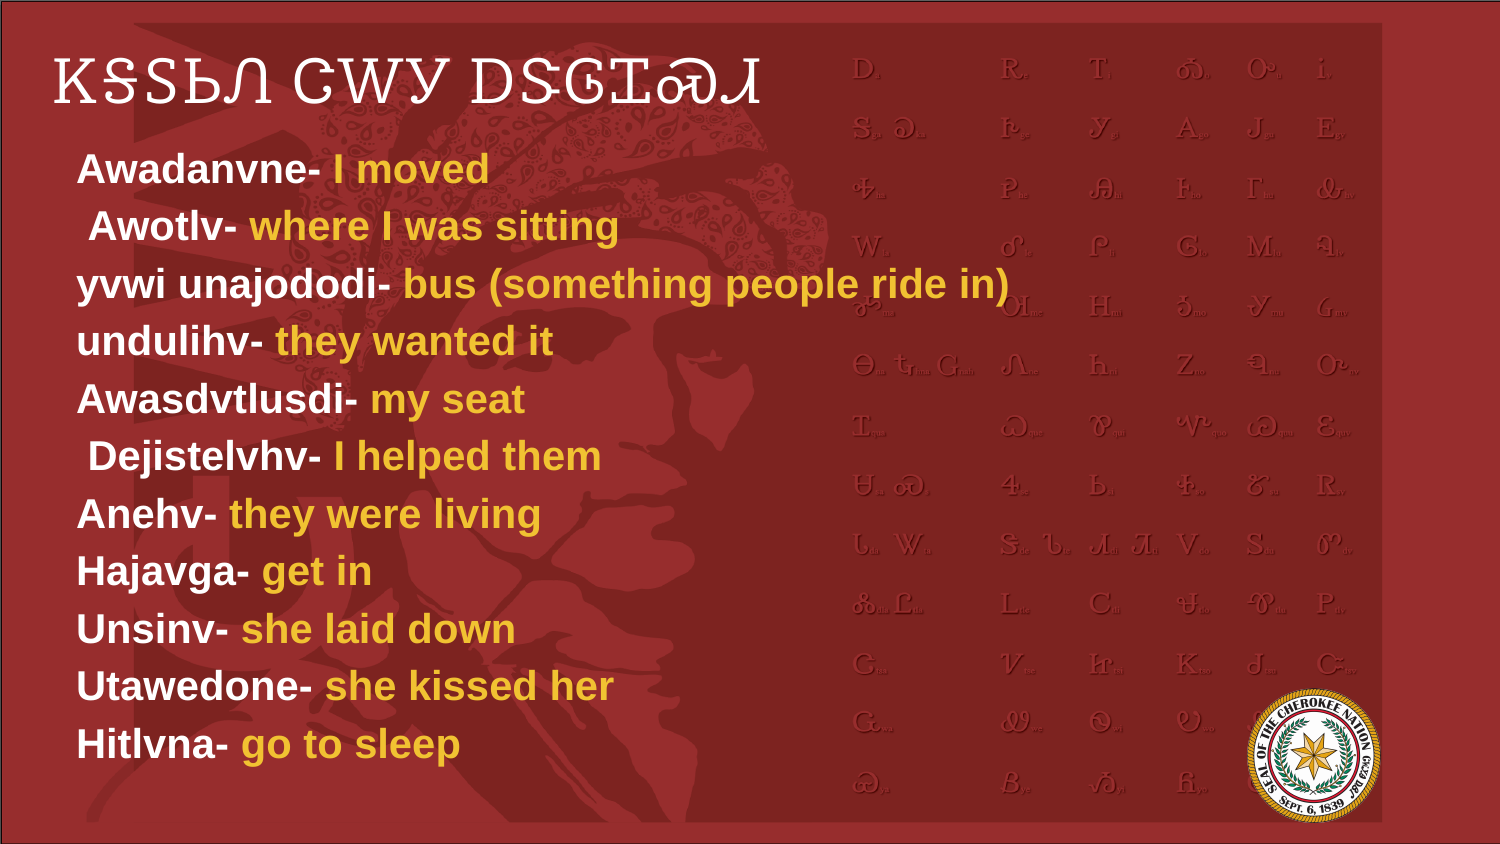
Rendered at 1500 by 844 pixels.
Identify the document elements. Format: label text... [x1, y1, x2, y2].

picture [0, 0, 1500, 844]
title ᏦᎦᏚᏏᏁ ᏣᎳᎩ ᎠᏕᎶᏆᏍᏗ [35, 18, 1438, 131]
text_box Awadanvne- I moved Awotlv- where I was sitting yvwi unajododi- bus (something people ride in) undulihv- they wanted it Awasdvtlusdi- my seat Dejistelvhv- I helped them Anehv- they were living Hajavga- get in Unsinv- she laid down Utawedone- she kissed her Hitlvna- go to sleep [61, 118, 1464, 820]
